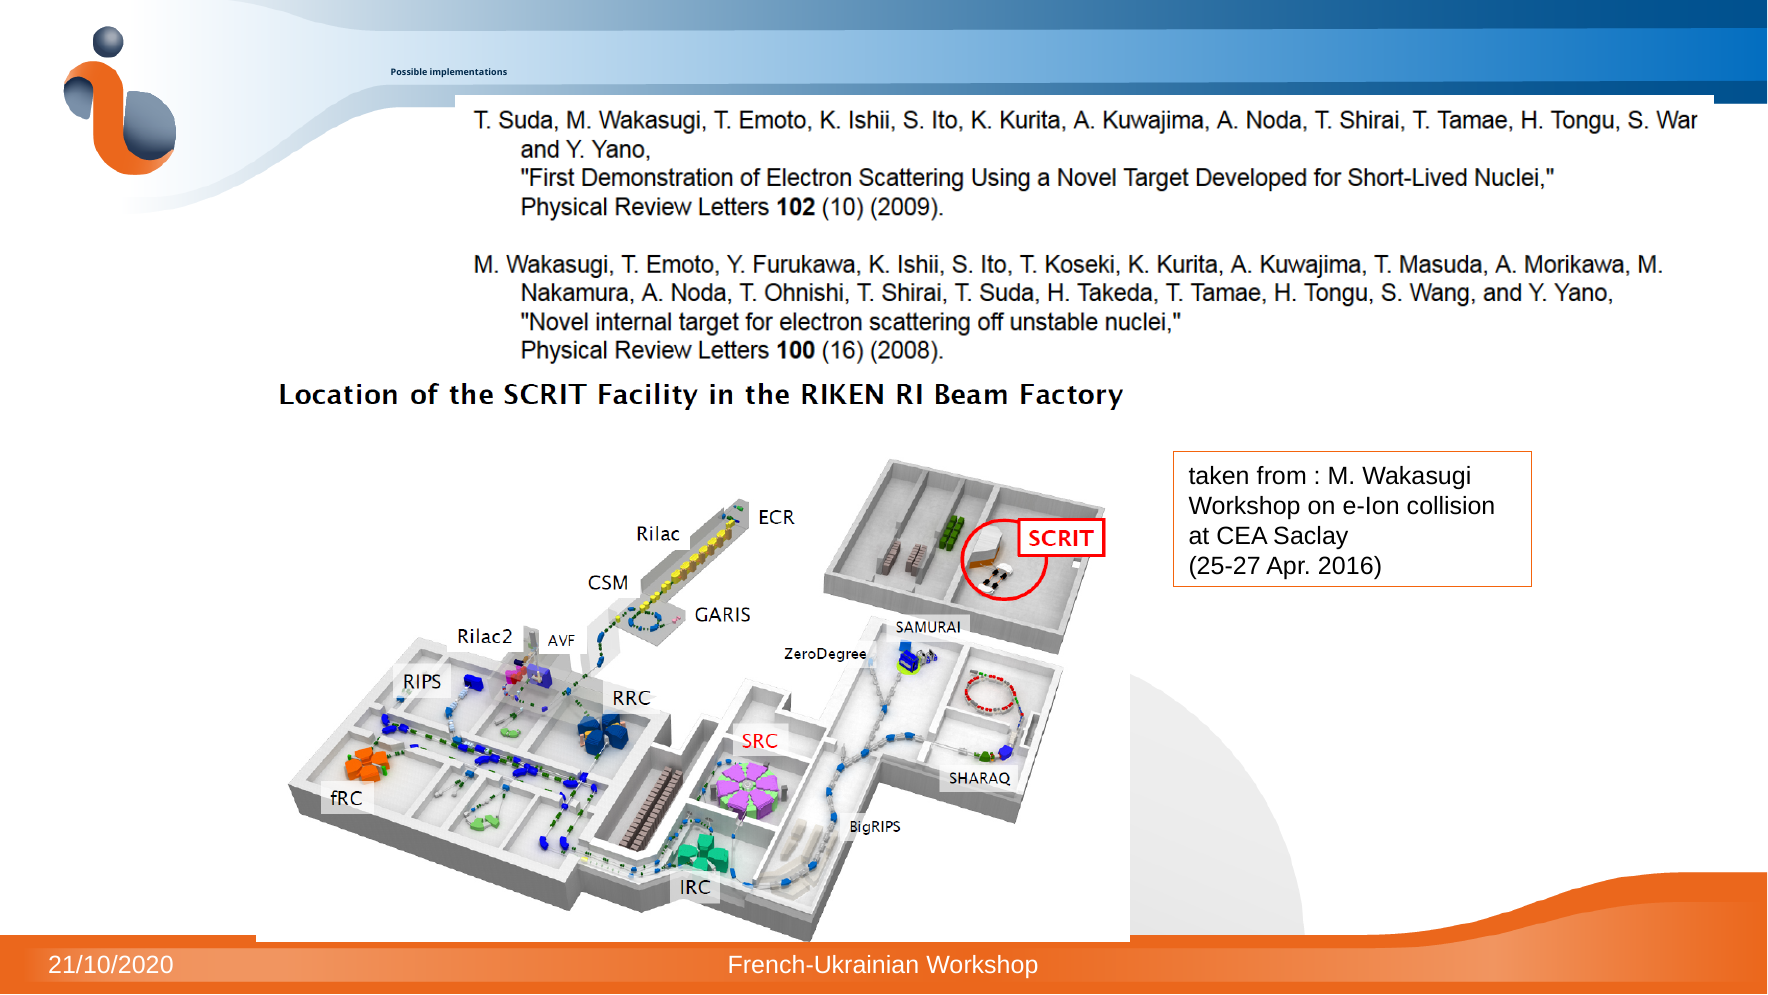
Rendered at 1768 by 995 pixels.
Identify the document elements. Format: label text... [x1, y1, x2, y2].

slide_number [33, 937, 429, 991]
footer French-Ukrainian Workshop [481, 937, 1286, 991]
text_box taken from : M. Wakasugi Workshop on e-Ion collision at CEA Saclay (25-27 Apr. 2016) [1173, 451, 1532, 587]
title Possible implementations [375, 59, 1616, 96]
picture [0, 0, 1768, 994]
